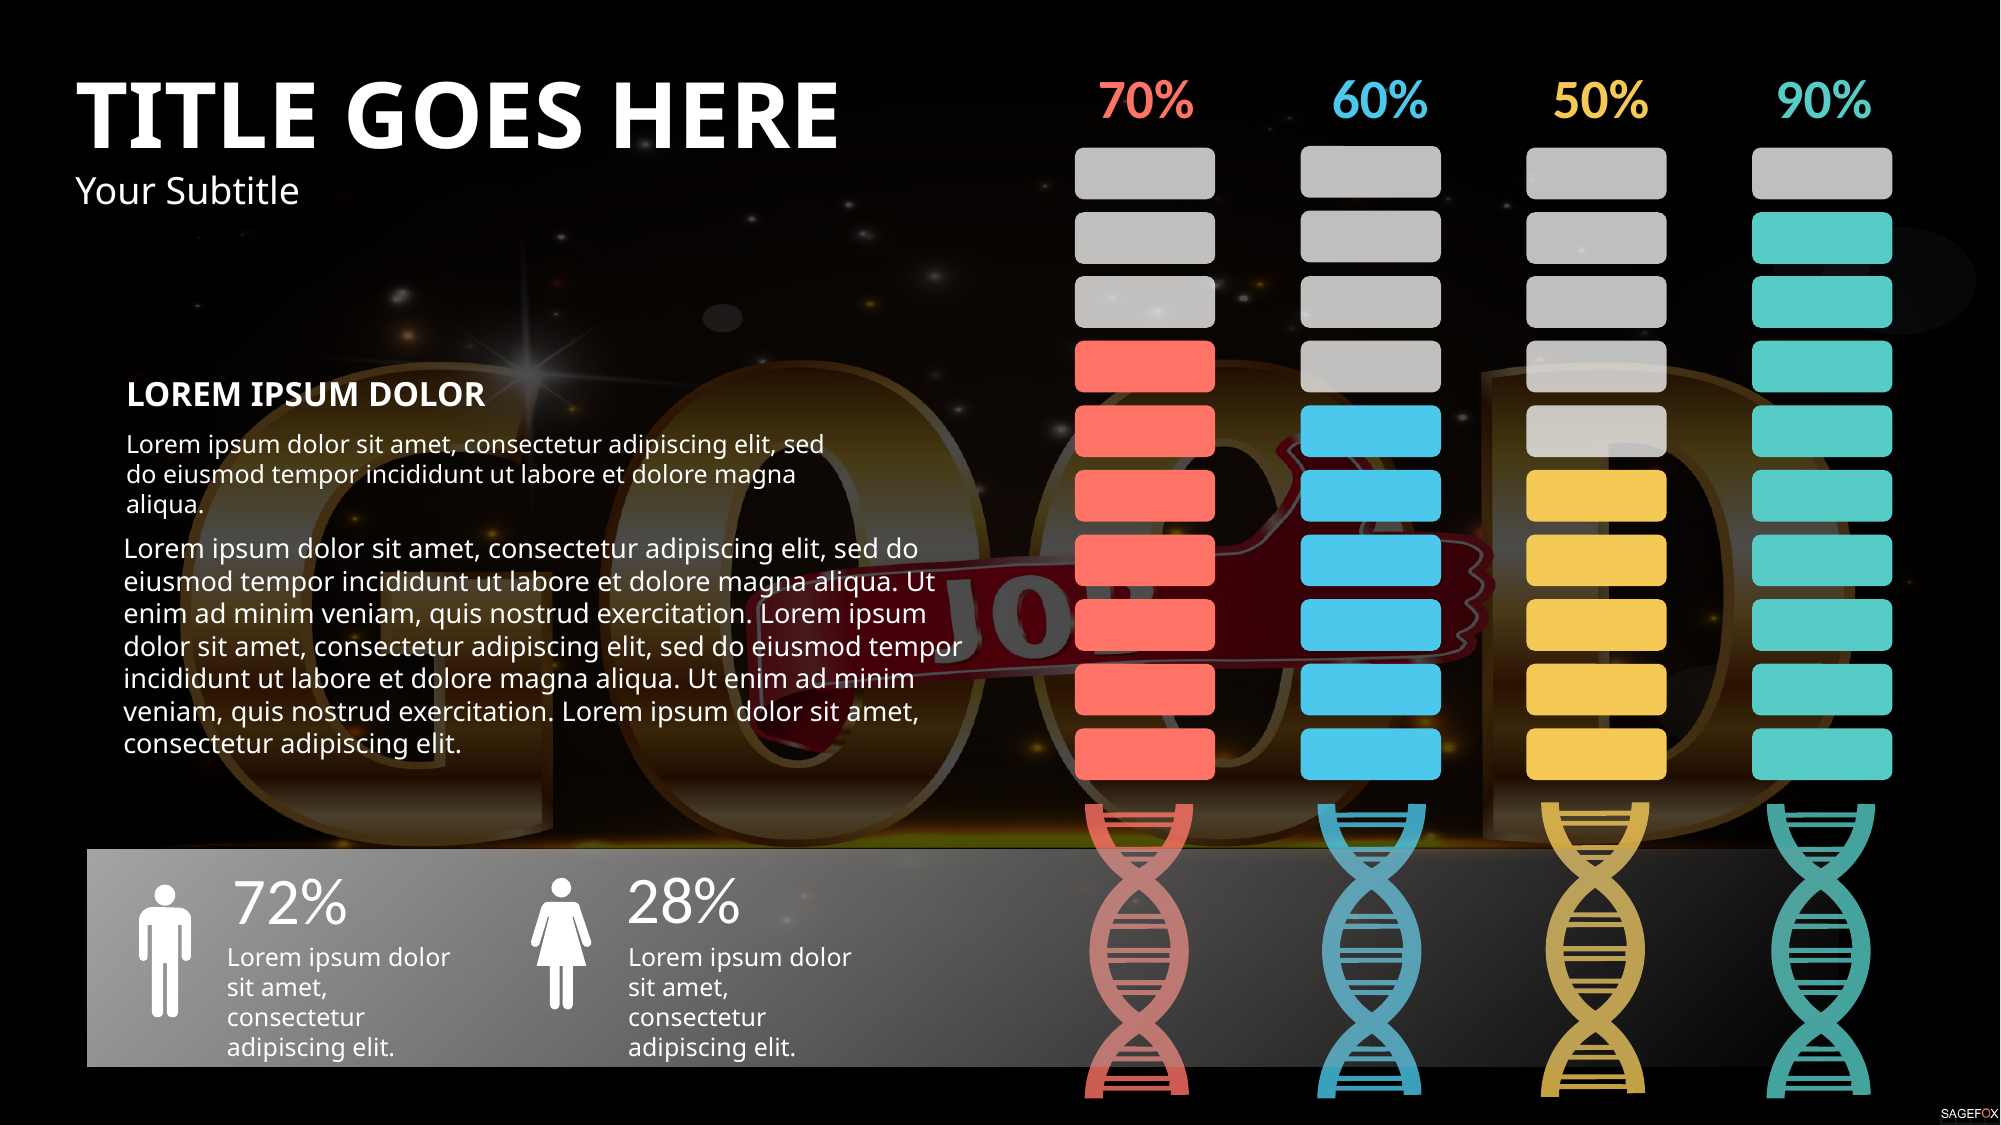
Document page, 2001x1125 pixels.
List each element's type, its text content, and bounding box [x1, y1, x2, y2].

text_box 50% [1552, 63, 1650, 130]
text_box [1299, 533, 1443, 588]
text_box 60% [1331, 63, 1429, 130]
text_box [1073, 727, 1217, 782]
text_box [1073, 275, 1217, 329]
text_box [1525, 339, 1668, 394]
text_box [1751, 533, 1894, 588]
text_box LOREM IPSUM DOLOR Lorem ipsum dolor sit amet, consectetur adipiscing elit, sed do eiusmod tempor incididunt ut labore et dolore magna aliqua. [116, 368, 870, 524]
text_box [1751, 598, 1894, 652]
text_box [1525, 275, 1668, 329]
text_box [1751, 275, 1894, 329]
text_box [1525, 598, 1668, 652]
text_box 90% [1775, 63, 1873, 130]
text_box [1525, 211, 1668, 265]
text_box [1073, 146, 1217, 201]
text_box [1540, 1067, 1646, 1097]
text_box [1073, 468, 1217, 523]
text_box [1525, 662, 1668, 717]
text_box TITLE GOES HERE Your Subtitle [60, 49, 1036, 220]
text_box [1299, 598, 1443, 652]
text_box [1299, 209, 1443, 264]
text_box [86, 849, 613, 1067]
text_box [1525, 146, 1668, 201]
text_box [1299, 662, 1443, 717]
text_box [1299, 404, 1443, 459]
text_box [1751, 468, 1894, 523]
text_box [1299, 727, 1443, 782]
text_box Lorem ipsum dolor sit amet, consectetur adipiscing elit. [613, 934, 870, 1069]
text_box [1839, 881, 1871, 1021]
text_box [139, 884, 191, 1018]
text_box 70% [1097, 63, 1195, 130]
text_box [1073, 339, 1217, 394]
text_box [1299, 275, 1443, 329]
text_box [1084, 803, 1194, 849]
text_box 28% [605, 849, 763, 944]
text_box [763, 849, 1839, 1067]
text_box [1299, 468, 1443, 523]
text_box [1766, 1025, 1871, 1099]
text_box [1751, 146, 1894, 201]
text_box [1541, 802, 1650, 849]
text_box [1751, 727, 1894, 782]
text_box [1299, 339, 1443, 394]
text_box [1525, 404, 1668, 459]
text_box [1525, 468, 1668, 523]
text_box [1073, 533, 1217, 588]
text_box [1317, 803, 1426, 849]
text_box [1751, 404, 1894, 459]
text_box [1073, 662, 1217, 717]
text_box [1525, 727, 1668, 782]
text_box [1084, 1067, 1189, 1099]
text_box [1299, 144, 1443, 199]
text_box Lorem ipsum dolor sit amet, consectetur adipiscing elit. [212, 934, 468, 1069]
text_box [530, 877, 592, 1010]
text_box [1073, 211, 1217, 265]
text_box 72% [212, 850, 369, 934]
text_box [1751, 339, 1894, 394]
picture [0, 0, 2001, 1125]
text_box [1317, 1067, 1422, 1099]
text_box [1766, 803, 1876, 878]
text_box [1751, 211, 1894, 265]
text_box [1751, 662, 1894, 717]
text_box Lorem ipsum dolor sit amet, consectetur adipiscing elit, sed do eiusmod tempor incididunt ut labore et dolore magna aliqua. Ut enim ad minim veniam, quis nostrud exercitation. Lorem ipsum dolor sit amet, consectetur adipiscing elit, sed do eiusmod tempor incididunt ut labore et dolore magna aliqua. Ut enim ad minim veniam, quis nostrud exercitation. Lorem ipsum dolor sit amet, consectetur adipiscing elit. [108, 524, 1006, 767]
text_box [1525, 533, 1668, 588]
text_box [1073, 598, 1217, 652]
text_box [1073, 404, 1217, 459]
